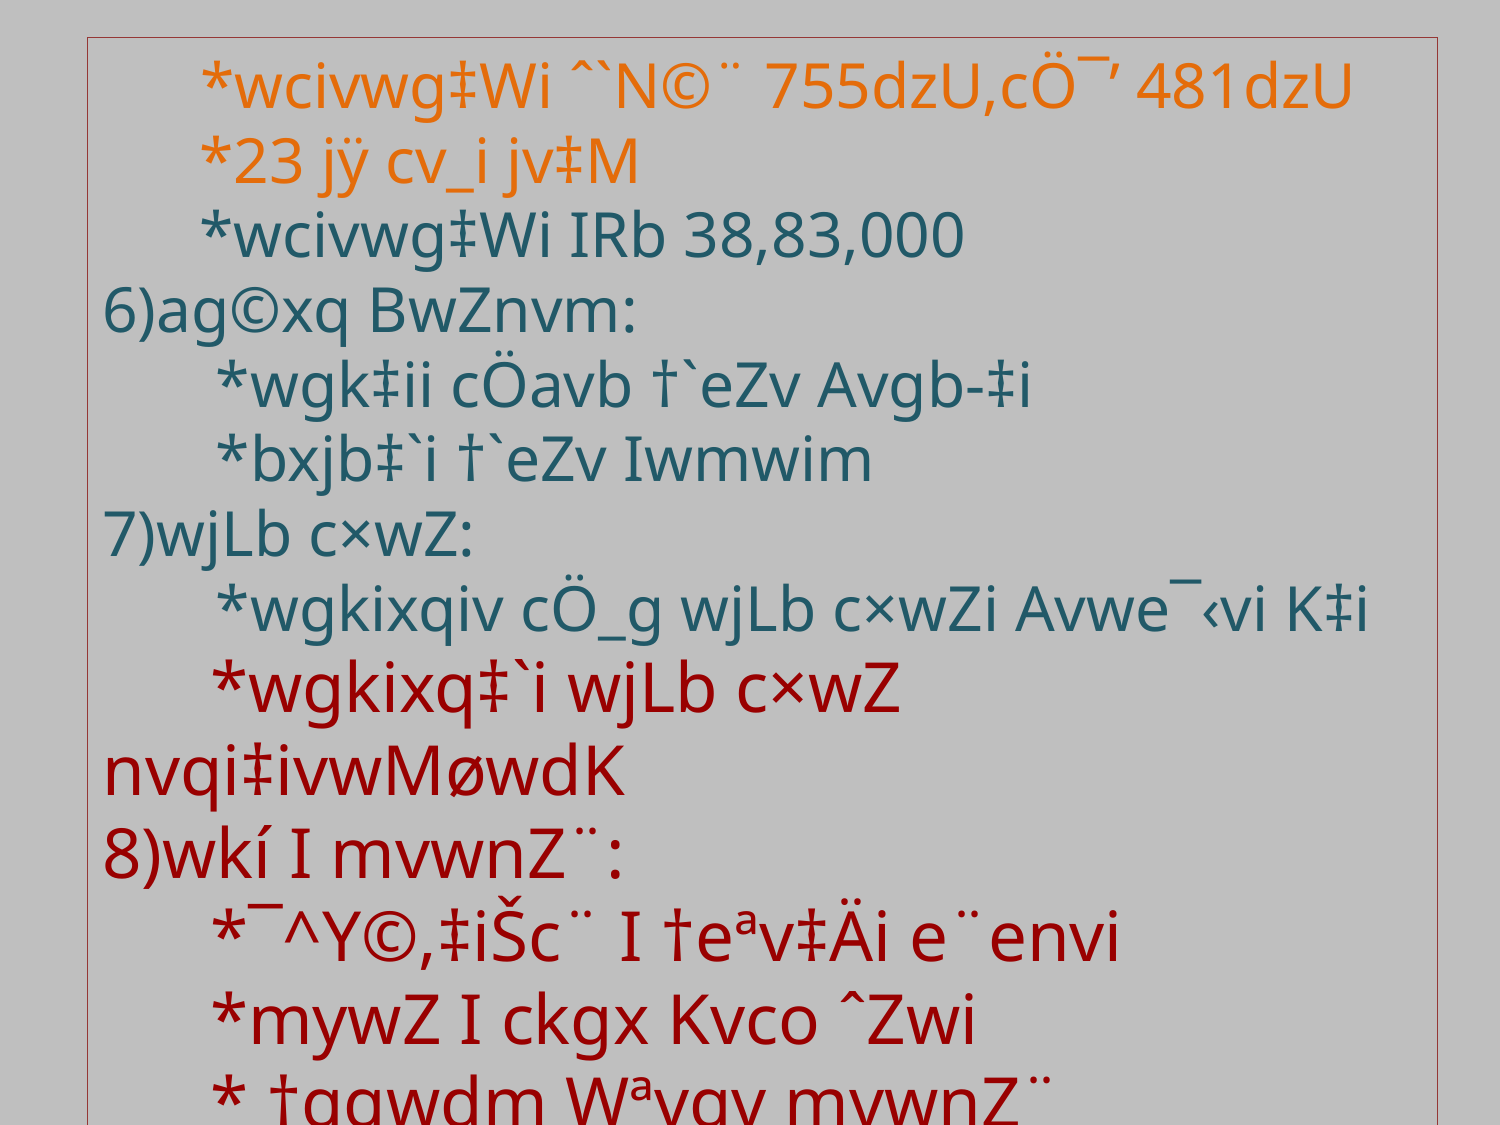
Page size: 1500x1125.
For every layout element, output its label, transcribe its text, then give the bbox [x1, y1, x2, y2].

title *wcivwg‡Wi ˆ`N©¨ 755dzU,cÖ¯’ 481dzU *23 jÿ cv_i jv‡M *wcivwg‡Wi IRb 38,83,000 6)ag©xq BwZnvm: *wgk‡ii cÖavb †`eZv Avgb-‡i *bxjb‡`i †`eZv Iwmwim 7)wjLb c×wZ: *wgkixqiv cÖ_g wjLb c×wZi Avwe¯‹vi K‡i *wgkixq‡`i wjLb c×wZ nvqi‡ivwMøwdK 8)wkí I mvwnZ¨: *¯^Y©,‡iŠc¨ I †eªv‡Äi e¨envi *mywZ I ckgx Kvco ˆZwi * †ggwdm Wªvgv mvwnZ¨ [87, 37, 1438, 1125]
